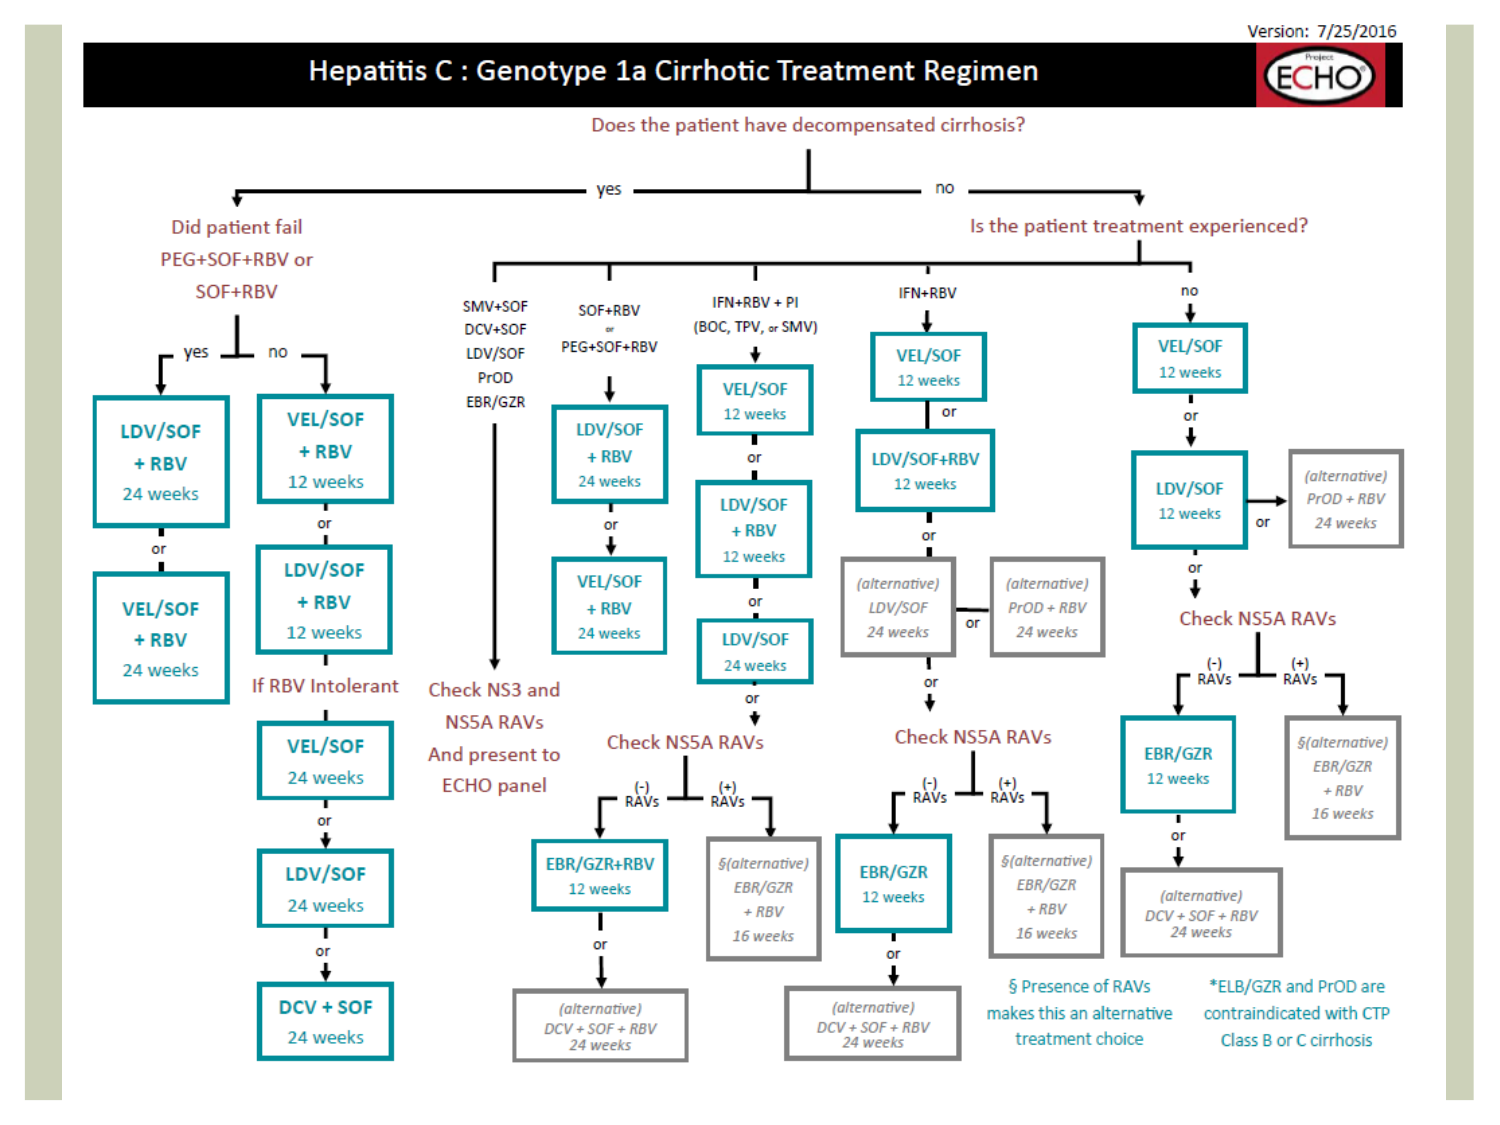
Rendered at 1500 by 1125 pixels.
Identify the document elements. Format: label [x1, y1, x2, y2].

picture [62, 24, 1446, 1116]
